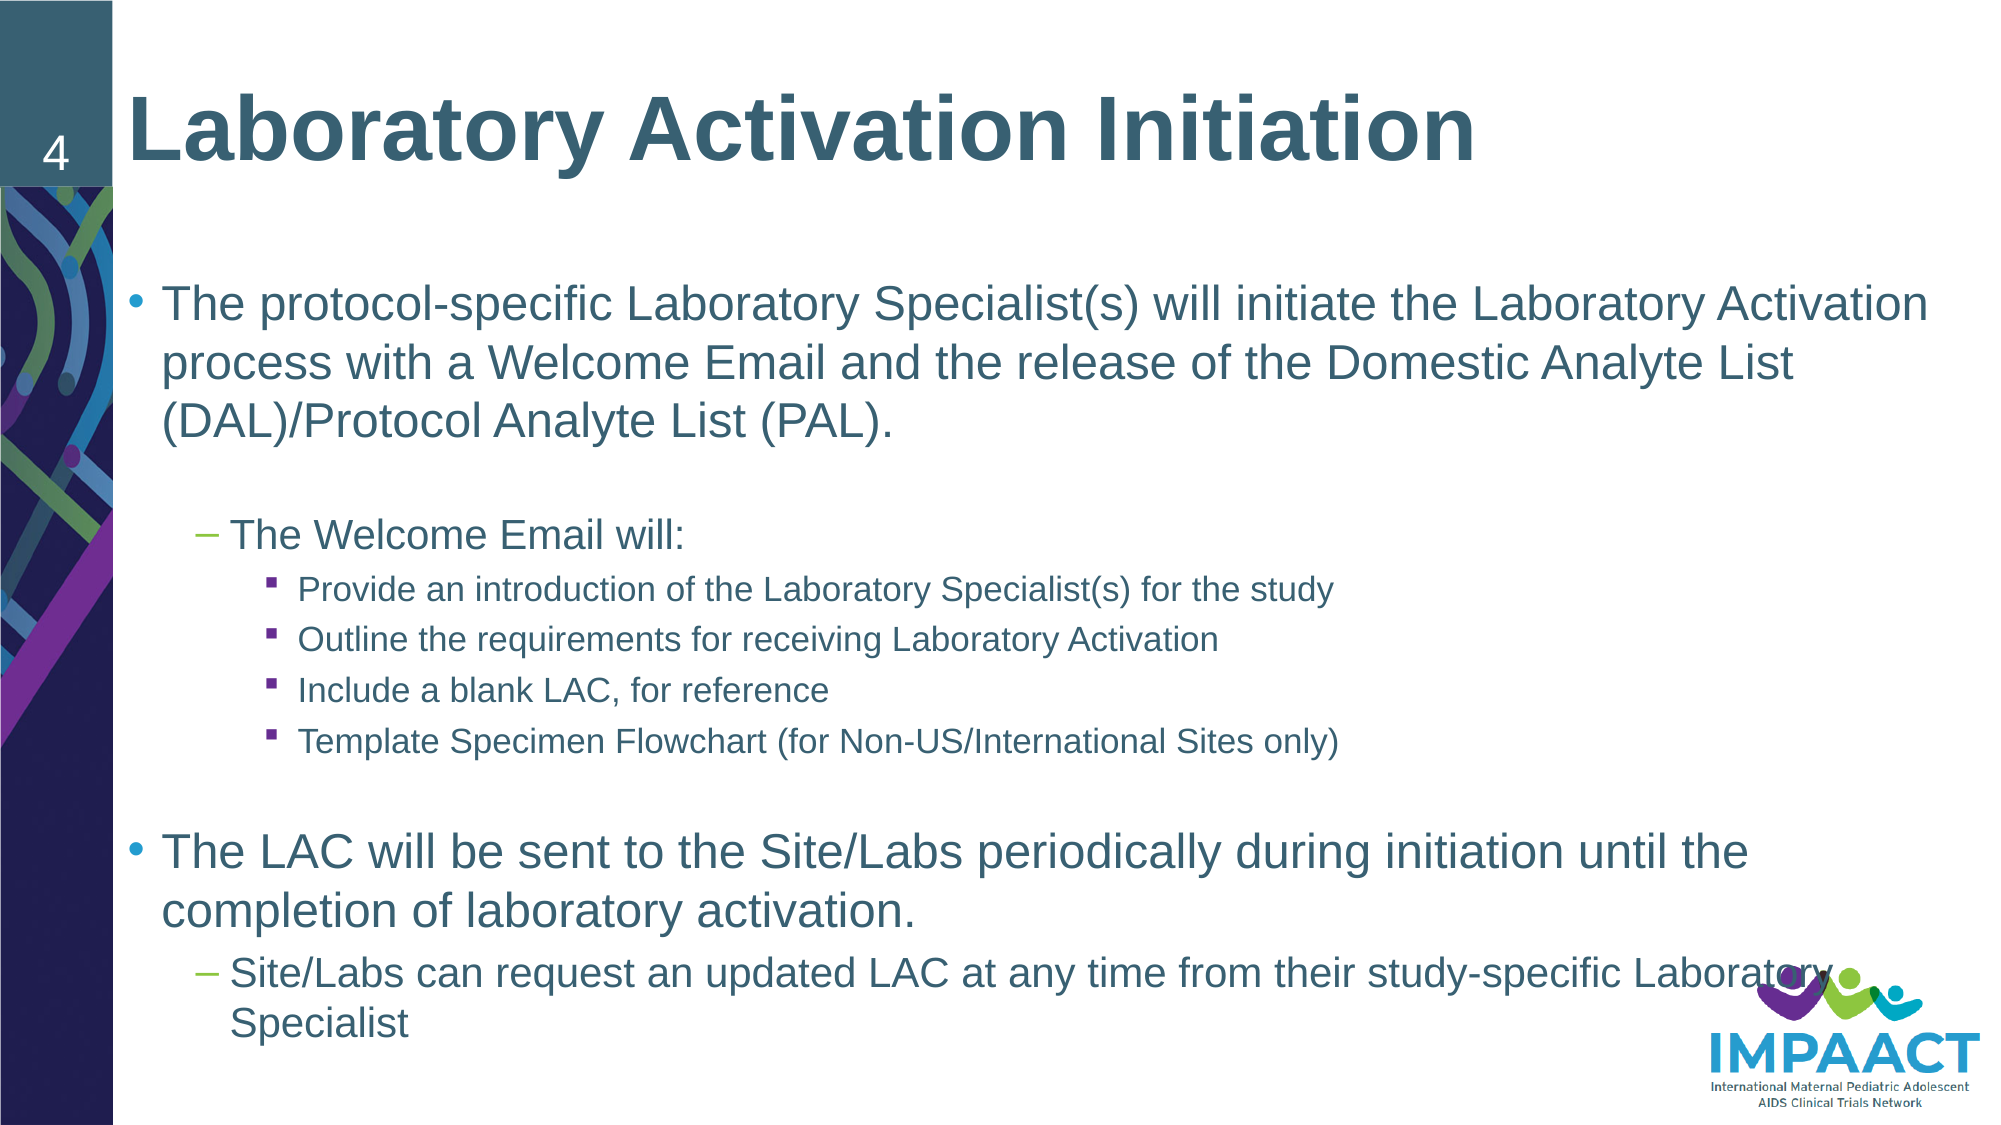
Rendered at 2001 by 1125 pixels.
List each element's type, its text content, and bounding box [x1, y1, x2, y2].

title Laboratory Activation Initiation [113, 33, 1950, 188]
slide_number 4 [0, 0, 113, 188]
picture [1, 188, 113, 1124]
picture [1687, 958, 2000, 1125]
list The protocol-specific Laboratory Specialist(s) will initiate the Laboratory Activation process with a Welcome Email and the release of the Domestic Analyte List (DAL)/Protocol Analyte List (PAL). The Welcome Email will: Provide an introduction of the Laboratory Specialist(s) for the study Outline the requirements for receiving Laboratory Activation Include a blank LAC, for reference Template Specimen Flowchart (for Non-US/International Sites only) The LAC will be sent to the Site/Labs periodically during initiation until the completion of laboratory activation. Site/Labs can request an updated LAC at any time from their study-specific Laboratory Specialist [112, 188, 1950, 1056]
